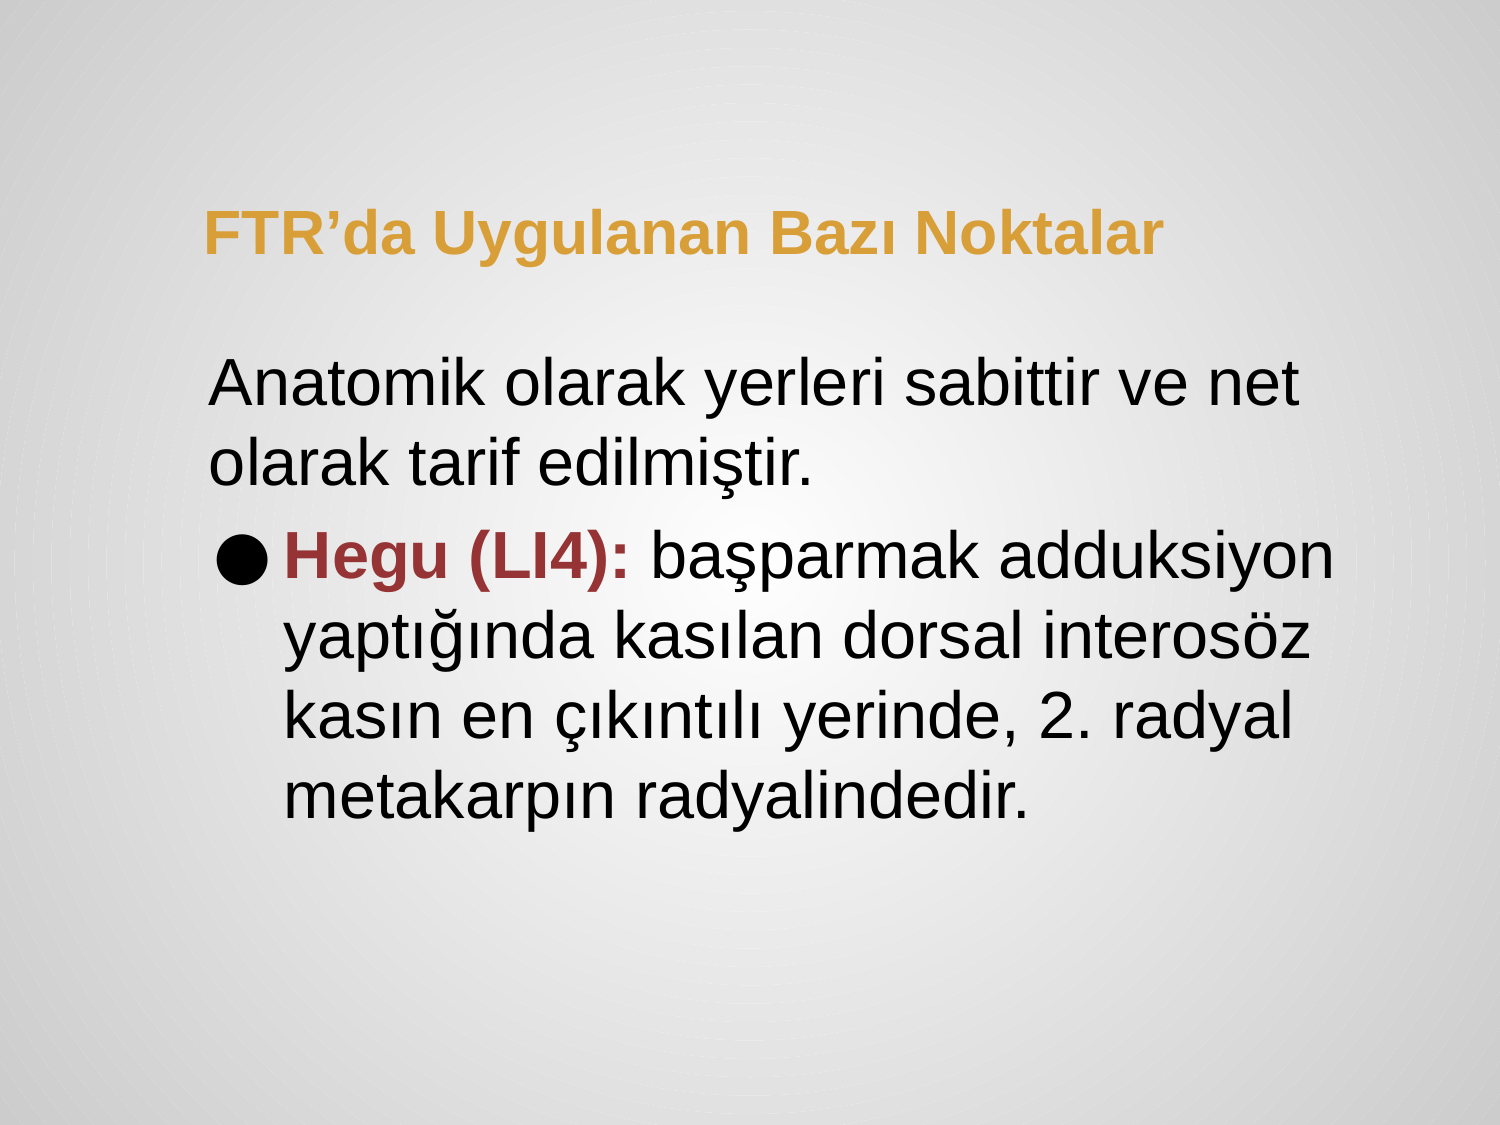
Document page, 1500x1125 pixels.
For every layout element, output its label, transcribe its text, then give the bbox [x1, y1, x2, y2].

title FTR’da Uygulanan Bazı Noktalar [188, 35, 1468, 275]
list Anatomik olarak yerleri sabittir ve net olarak tarif edilmiştir. Hegu (LI4): başparmak adduksiyon yaptığında kasılan dorsal interosöz kasın en çıkıntılı yerinde, 2. radyal metakarpın radyalindedir. [193, 331, 1469, 1006]
